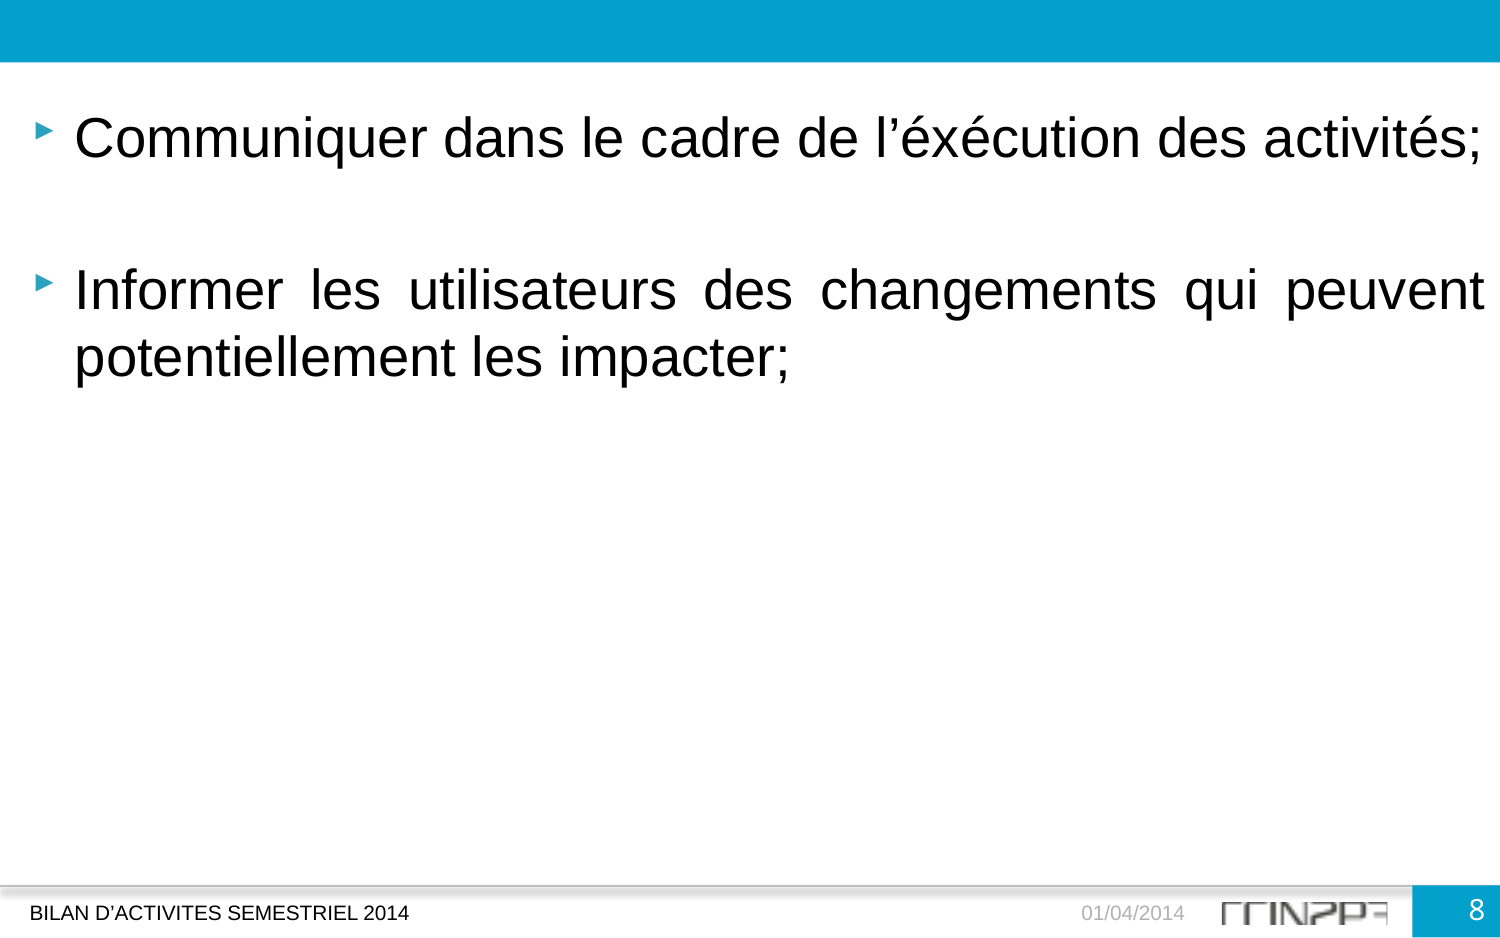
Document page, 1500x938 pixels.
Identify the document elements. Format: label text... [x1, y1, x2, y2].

list Communiquer dans le cadre de l’éxécution des activités; Informer les utilisateurs des changements qui peuvent potentiellement les impacter; [0, 93, 1500, 859]
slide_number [1062, 887, 1200, 938]
footer BILAN D’ACTIVITES SEMESTRIEL 2014 [0, 887, 1062, 938]
list [0, 0, 1500, 63]
slide_number 8 [1412, 885, 1500, 938]
